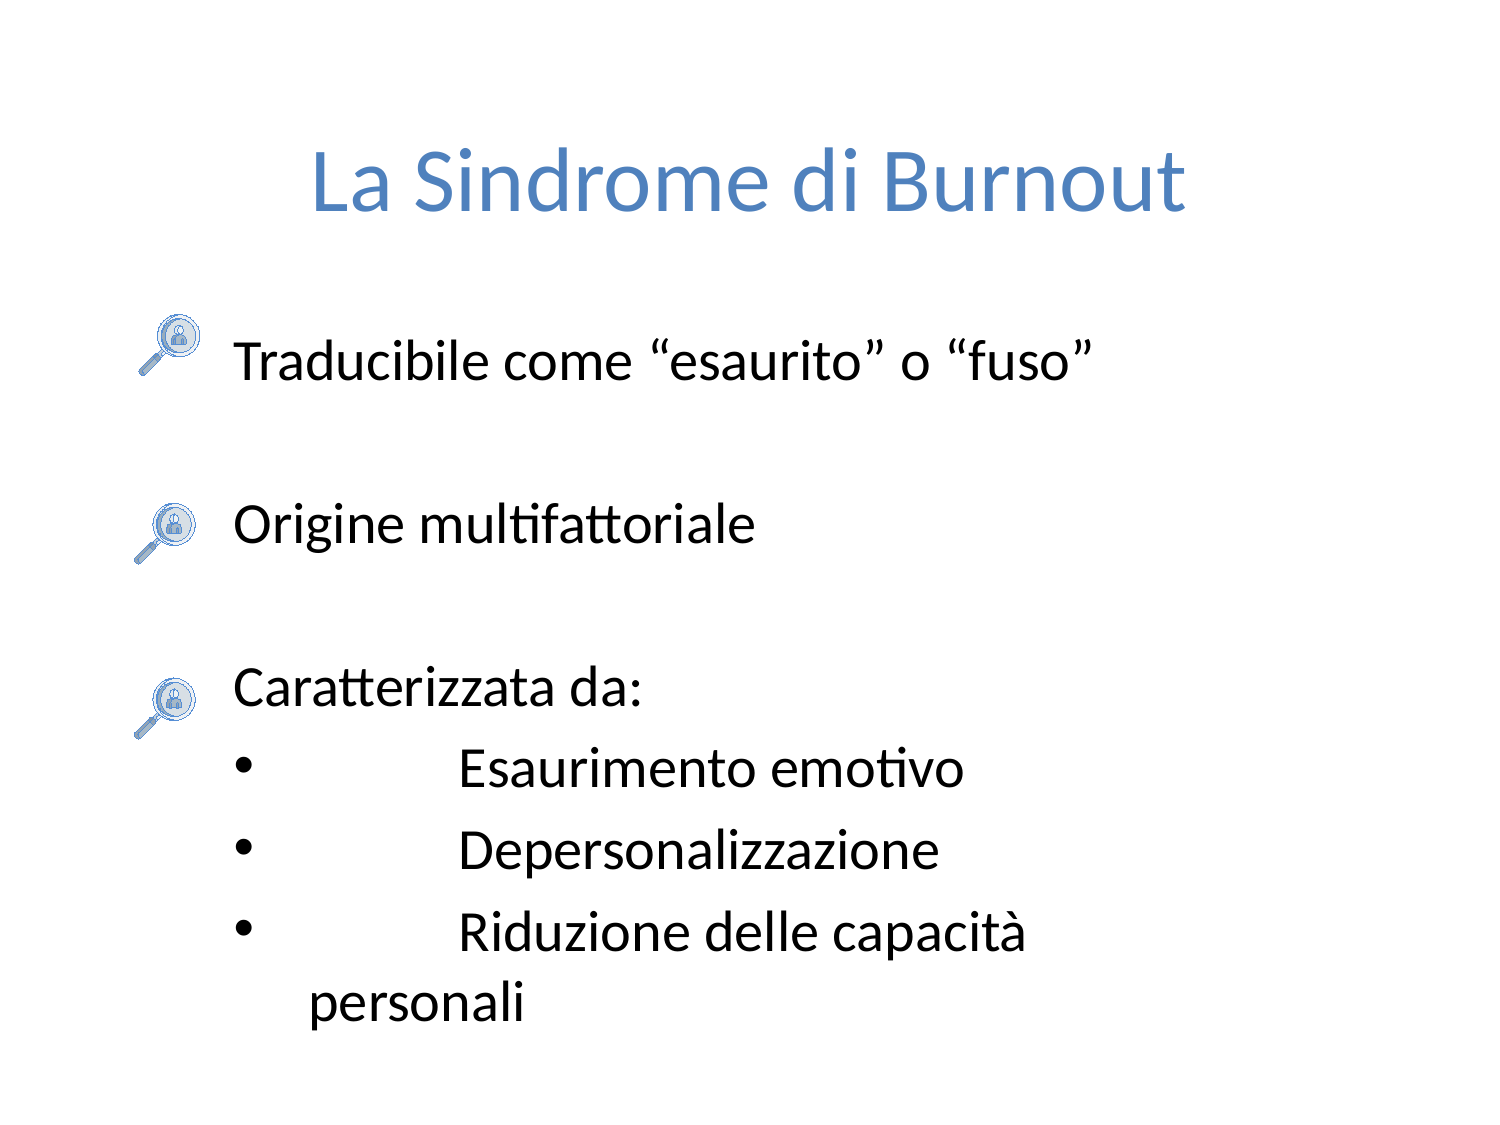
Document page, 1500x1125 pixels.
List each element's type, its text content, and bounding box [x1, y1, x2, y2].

subtitle Traducibile come “esaurito” o “fuso” Origine multifattoriale Caratterizzata da: Esaurimento emotivo Depersonalizzazione Riduzione delle capacità personali [218, 314, 1269, 1059]
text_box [133, 677, 196, 740]
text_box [138, 314, 201, 376]
title La Sindrome di Burnout [112, 54, 1388, 296]
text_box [133, 502, 196, 565]
